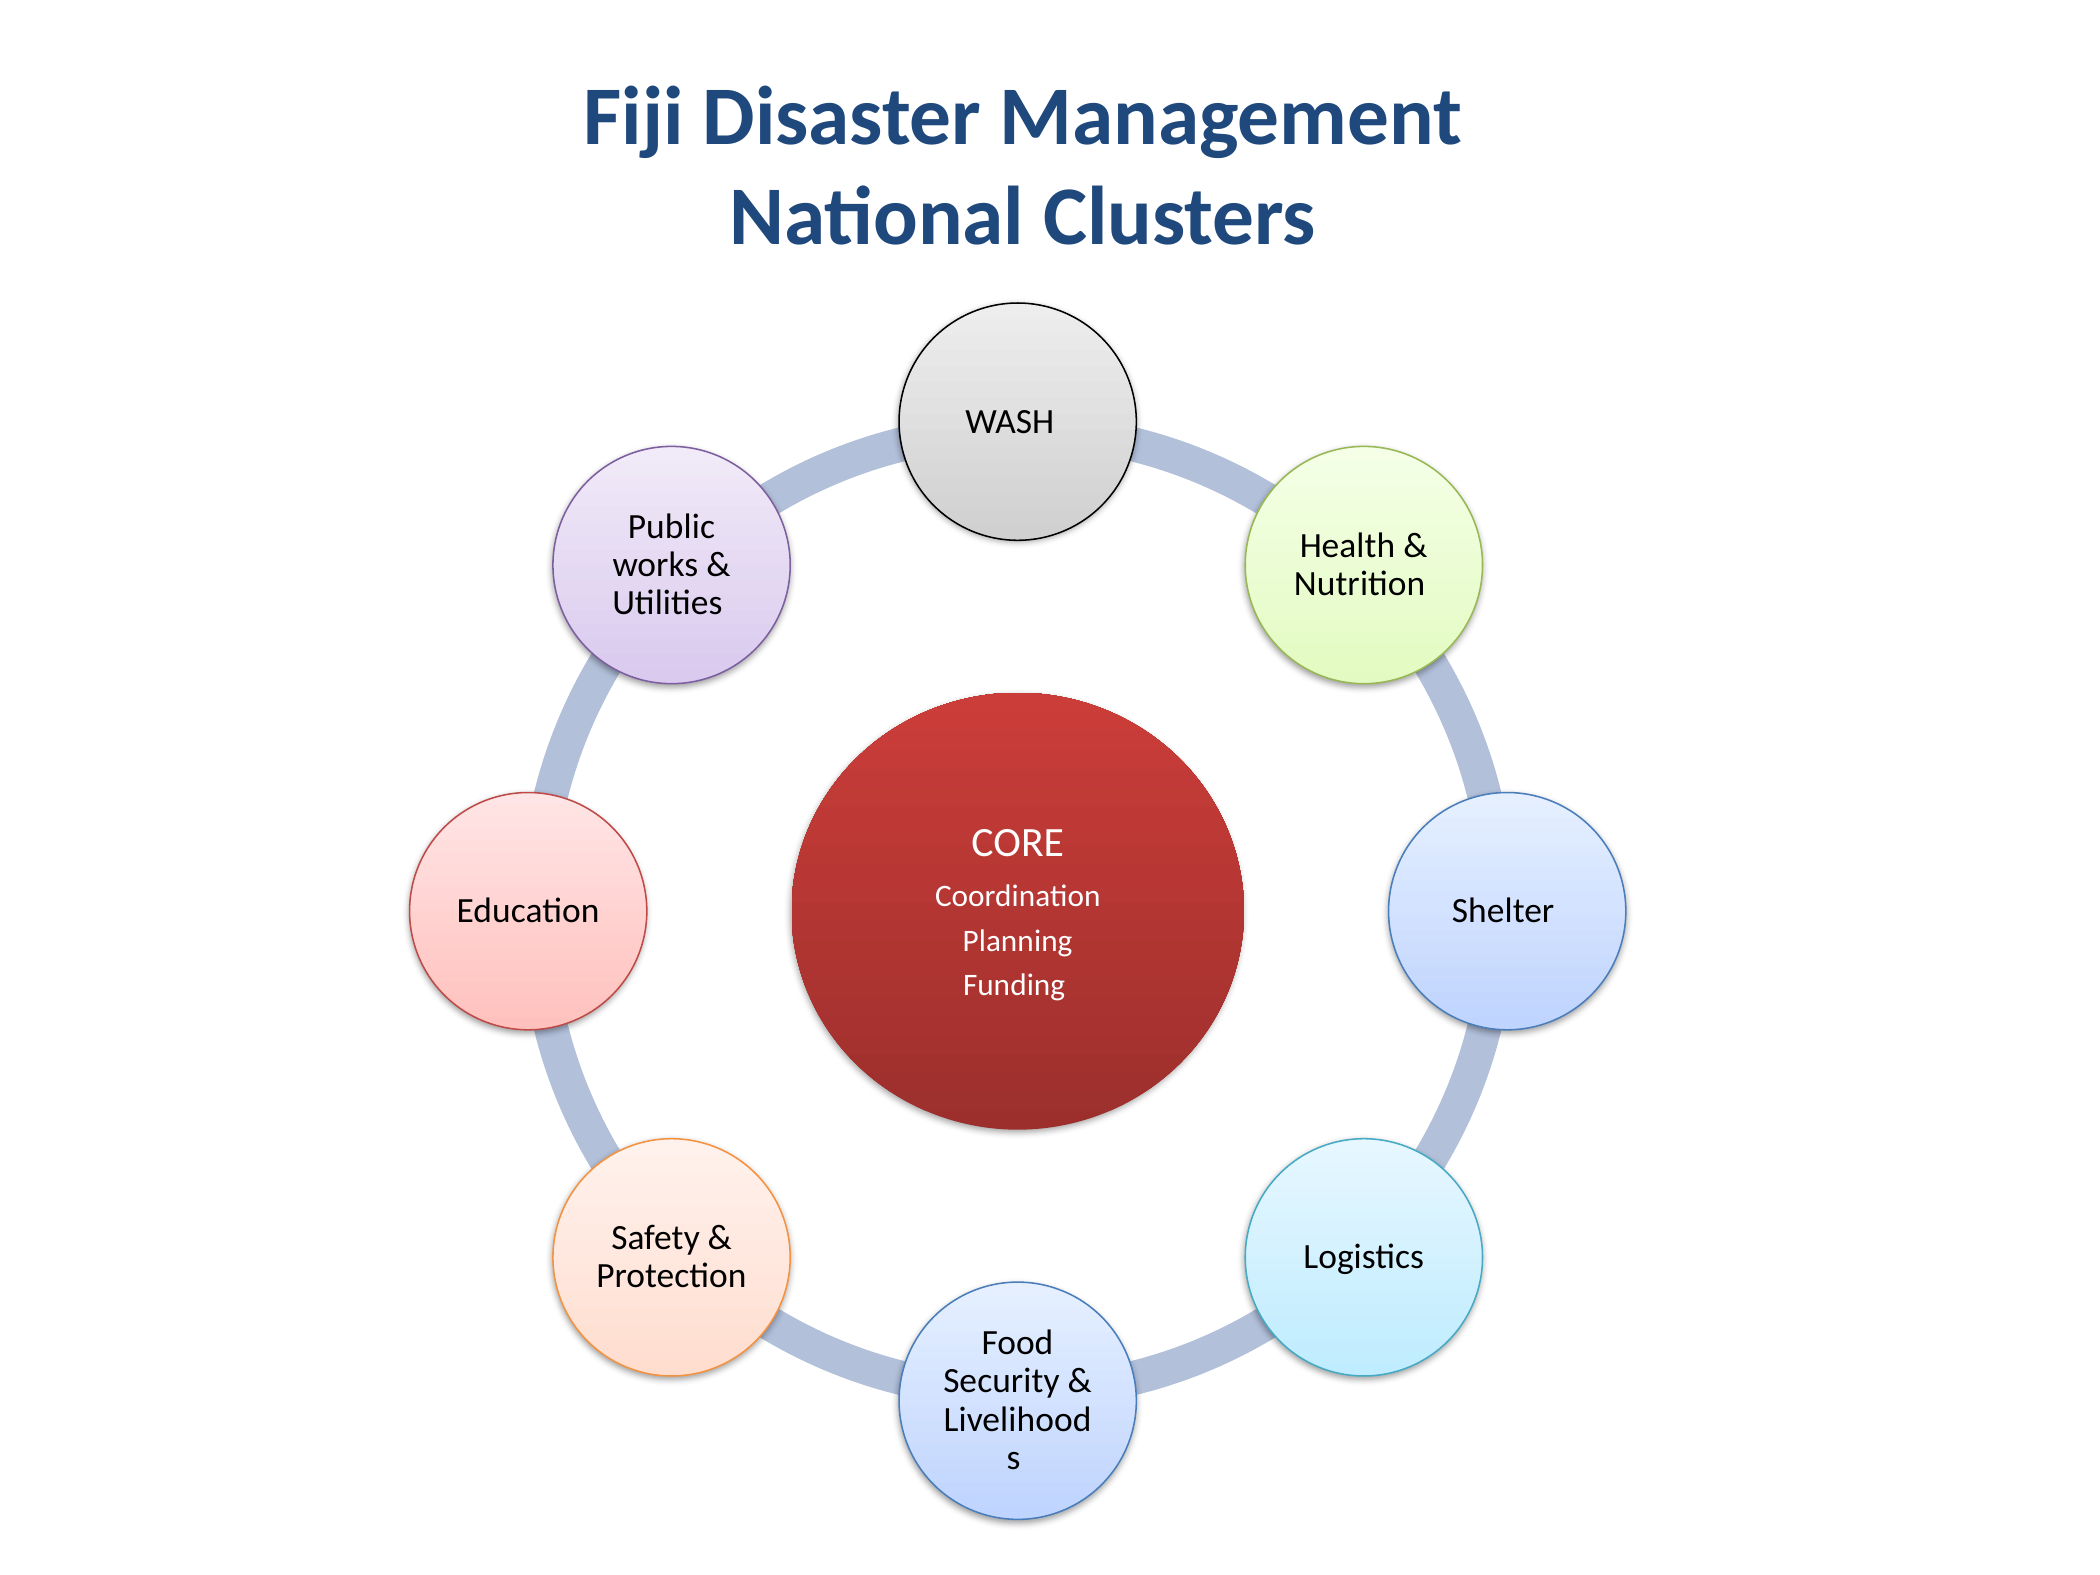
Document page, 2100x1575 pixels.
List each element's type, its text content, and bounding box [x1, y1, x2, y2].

title Fiji Disaster Management National Clusters [122, 43, 1925, 280]
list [311, 302, 1724, 1521]
